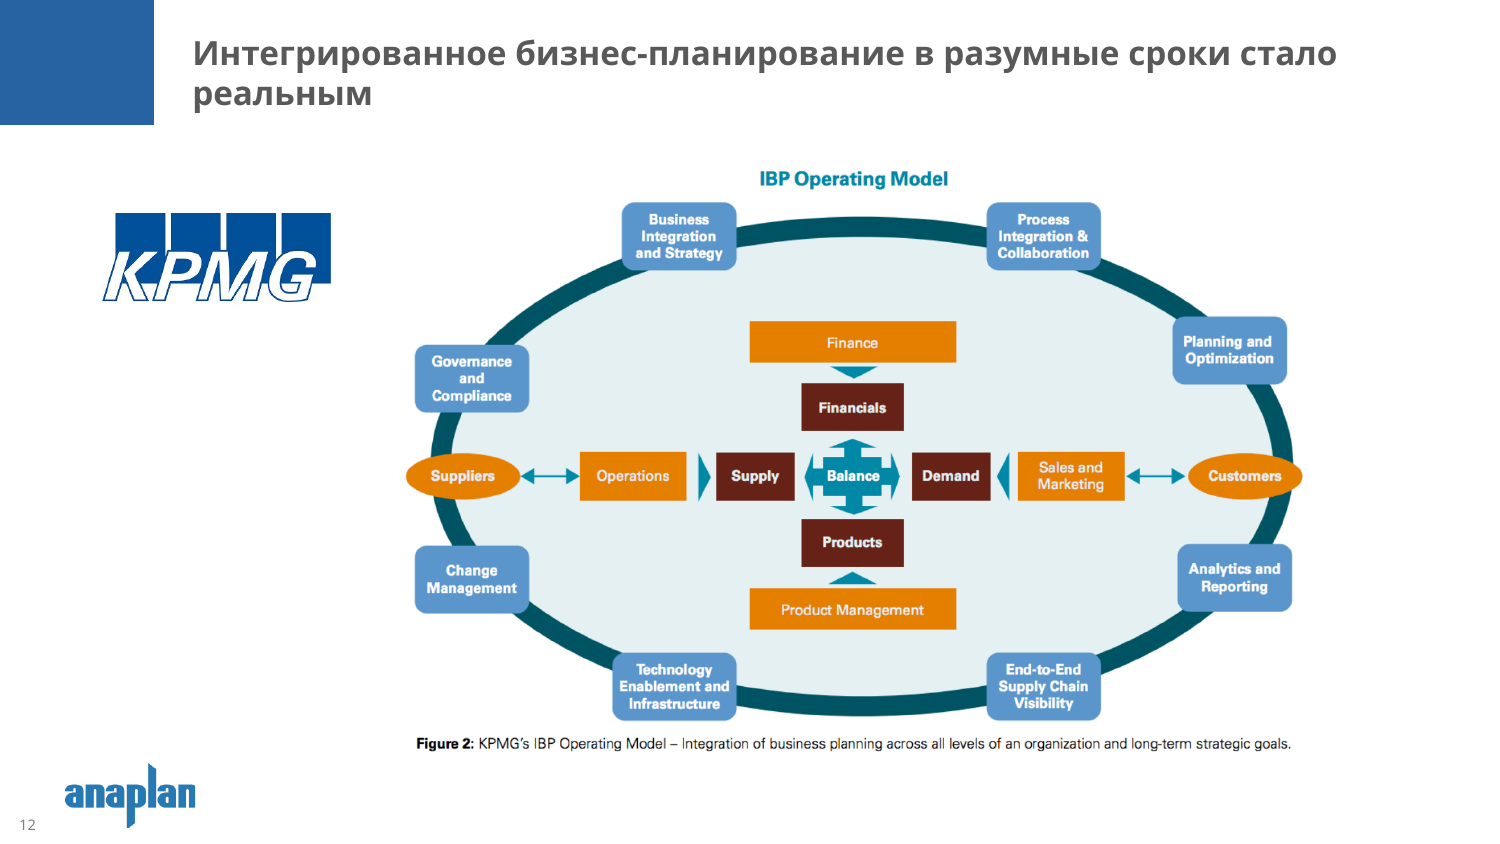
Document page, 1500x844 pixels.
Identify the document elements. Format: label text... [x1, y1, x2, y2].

text_box [0, 0, 156, 127]
picture [64, 762, 196, 828]
picture [353, 146, 1336, 779]
text_box Интегрированное бизнес-планирование в разумные сроки стало реальным [177, 2, 1500, 143]
text_box [51, 753, 209, 836]
picture [102, 212, 331, 302]
